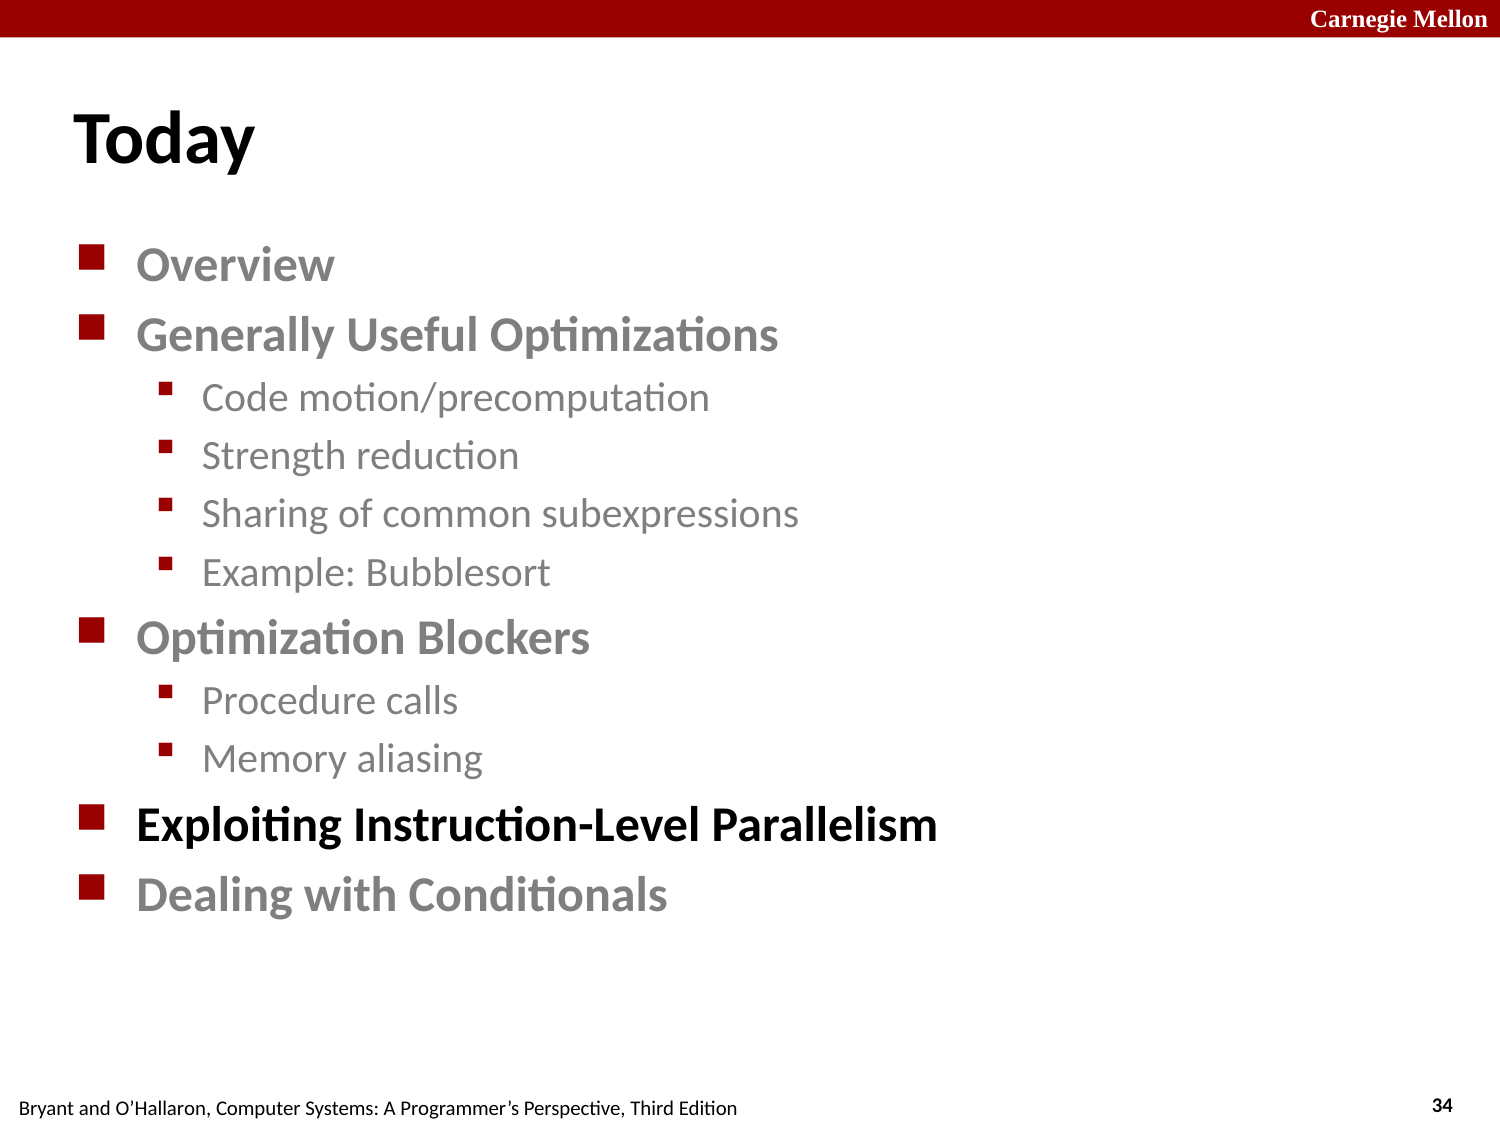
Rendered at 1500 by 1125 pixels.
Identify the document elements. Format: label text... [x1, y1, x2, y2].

title Today [58, 71, 1305, 197]
list Overview Generally Useful Optimizations Code motion/precomputation Strength reduction Sharing of common subexpressions Example: Bubblesort Optimization Blockers Procedure calls Memory aliasing Exploiting Instruction-Level Parallelism Dealing with Conditionals [64, 223, 1361, 1040]
